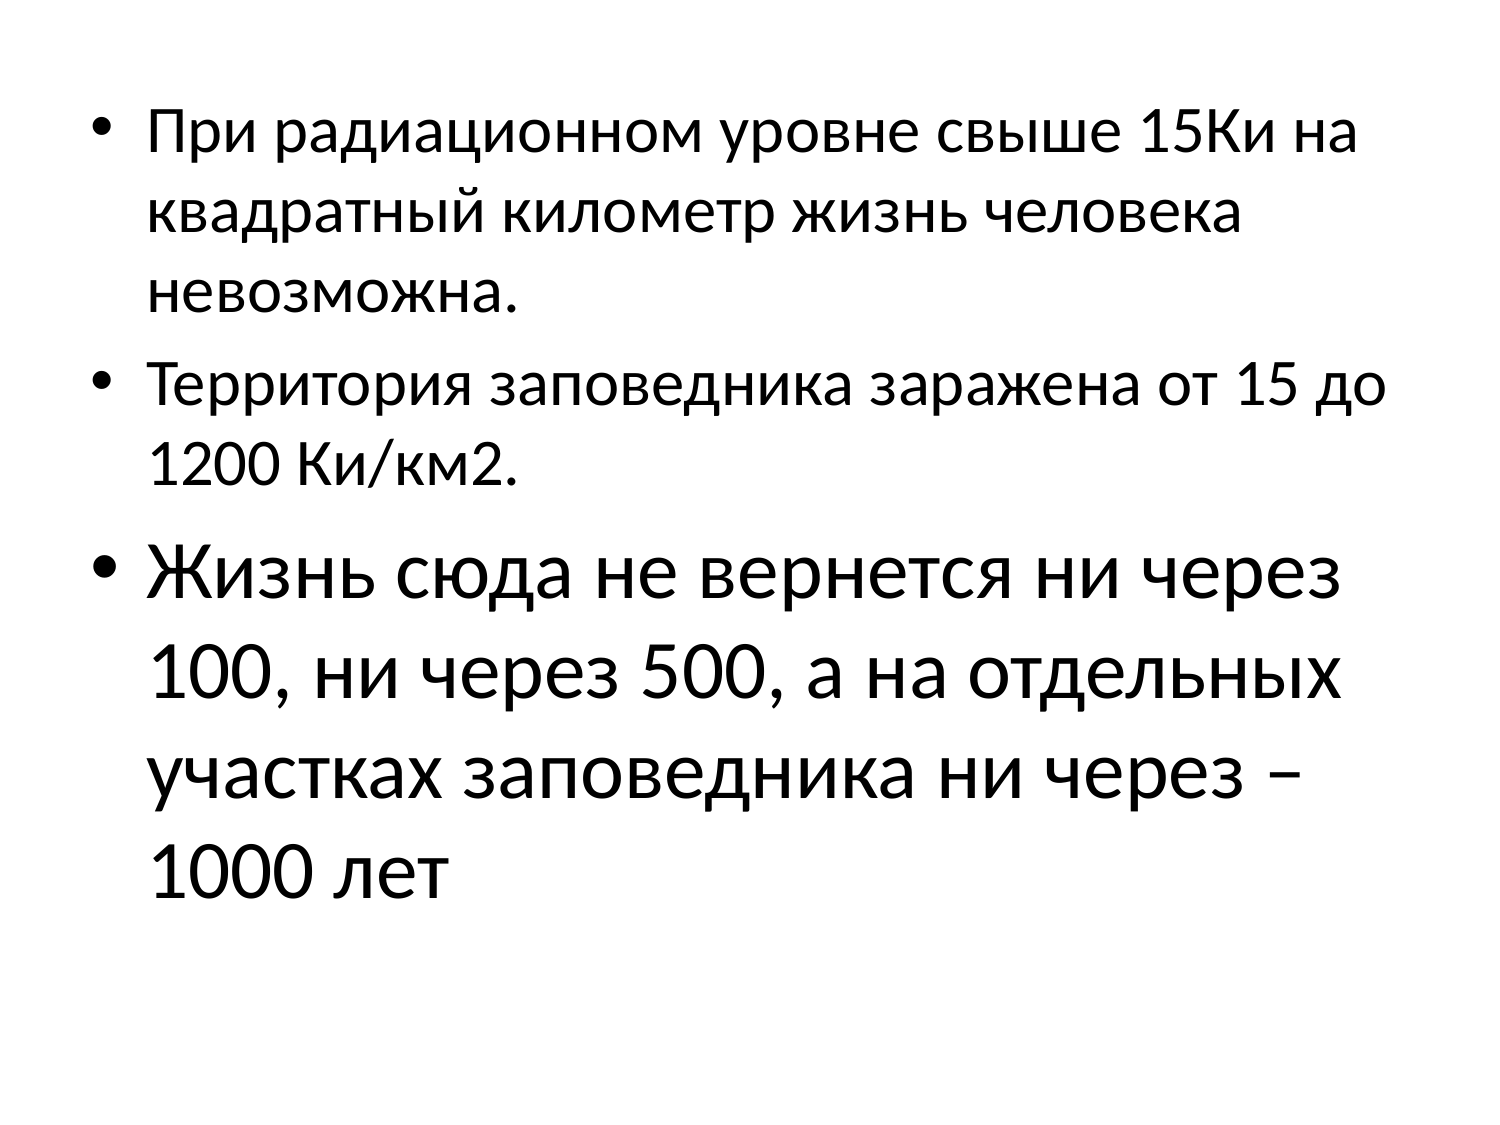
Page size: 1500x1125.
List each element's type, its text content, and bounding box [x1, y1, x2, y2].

list При радиационном уровне свыше 15Ки на квадратный километр жизнь человека невозможна. Территория заповедника заражена от 15 до 1200 Ки/км2. Жизнь сюда не вернется ни через 100, ни через 500, а на отдельных участках заповедника ни через – 1000 лет [75, 78, 1425, 1071]
